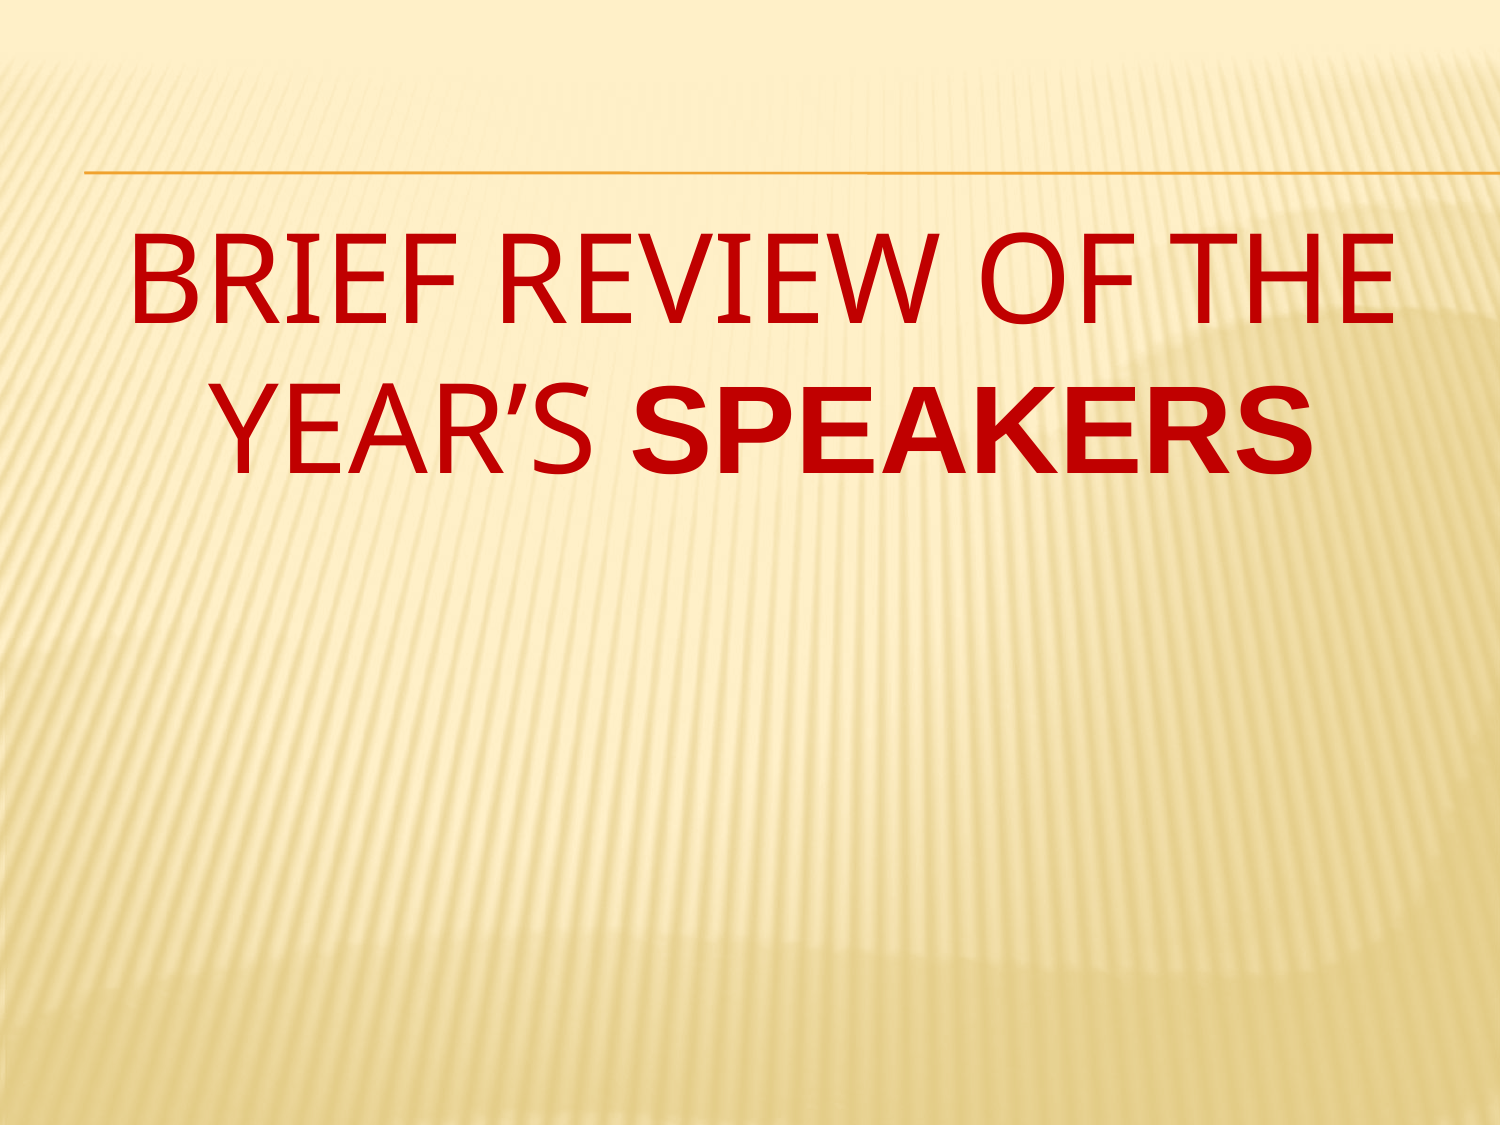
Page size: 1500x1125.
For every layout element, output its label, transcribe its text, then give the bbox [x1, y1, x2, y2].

title Brief review of the year’s speakers [50, 75, 1475, 713]
